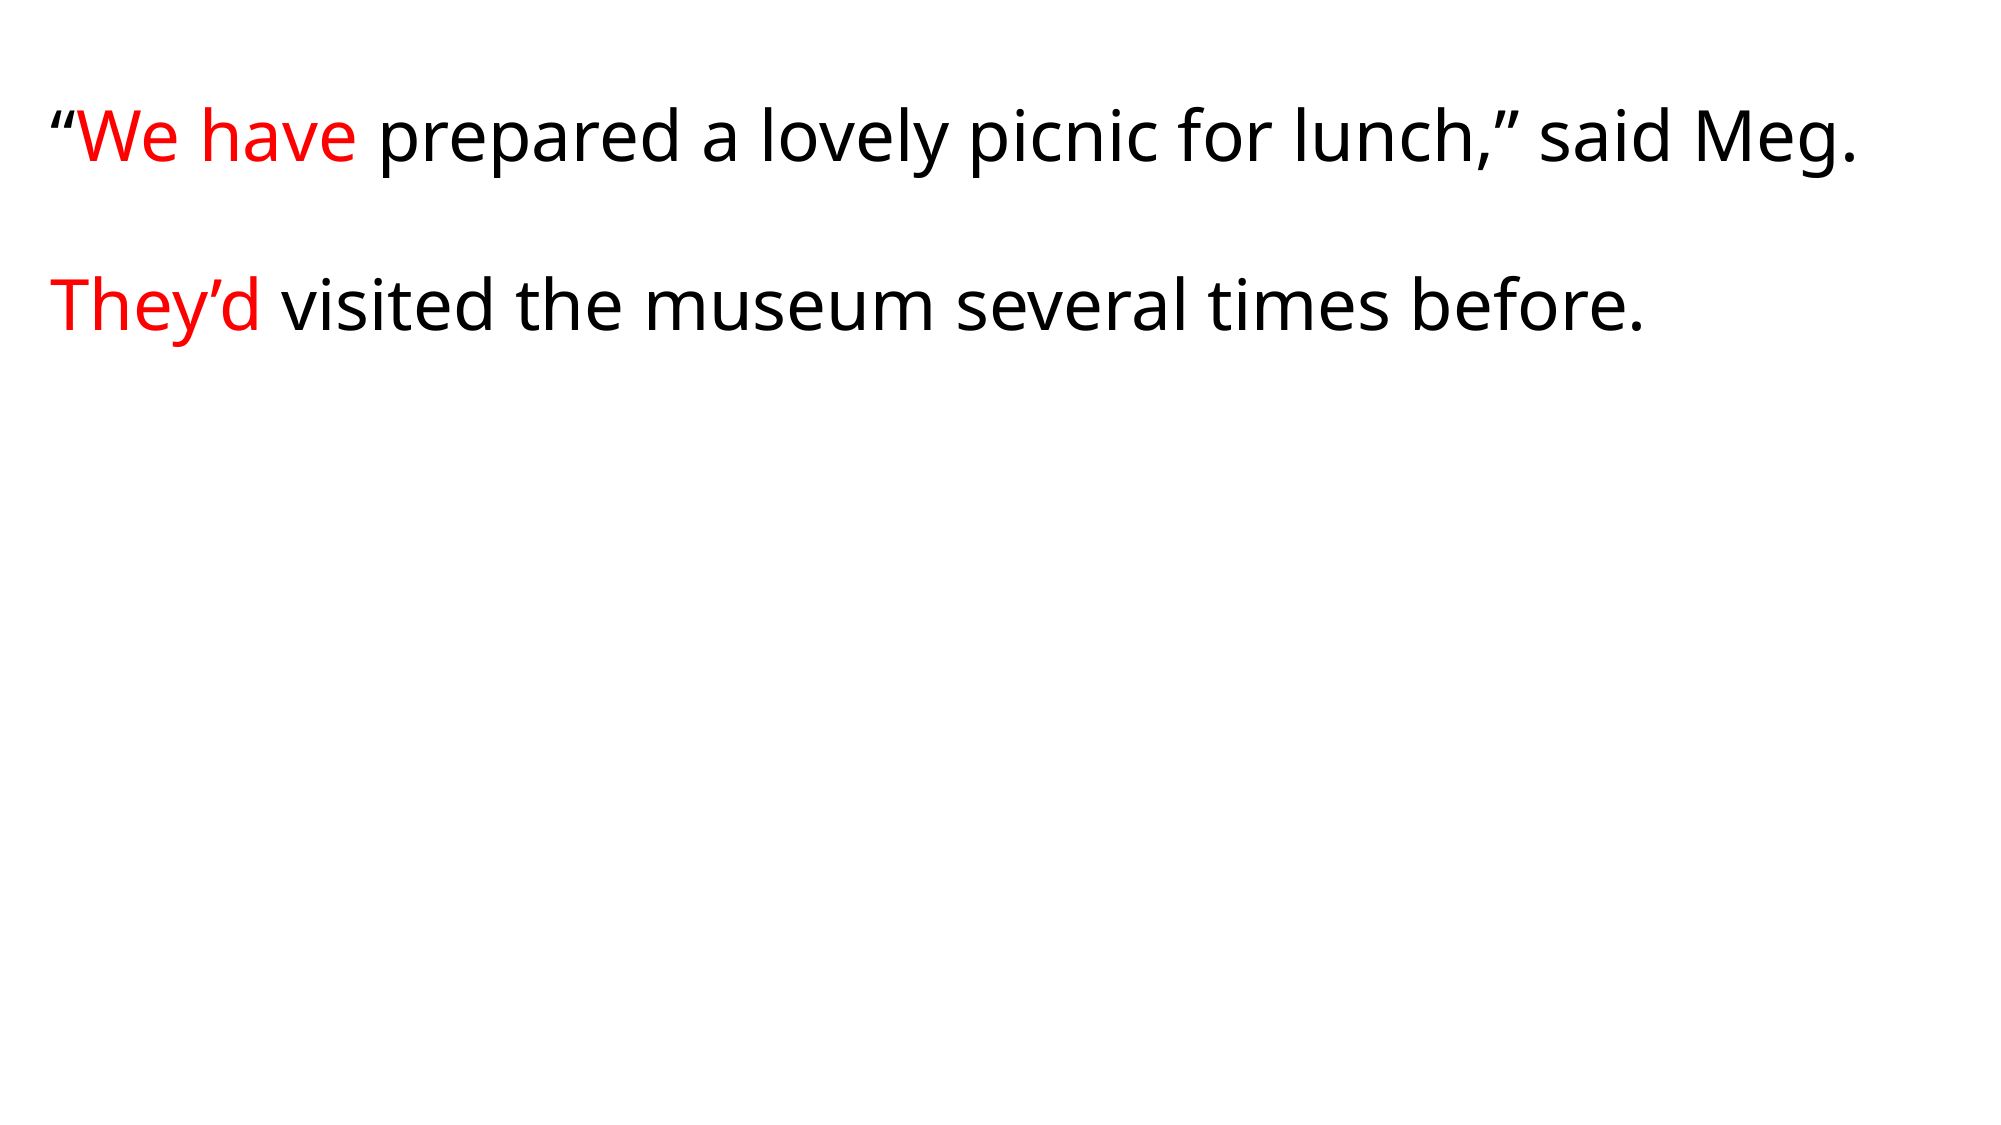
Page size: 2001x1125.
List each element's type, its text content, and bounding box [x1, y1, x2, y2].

text_box “We have prepared a lovely picnic for lunch,” said Meg. They’d visited the museum several times before. [35, 82, 1949, 353]
